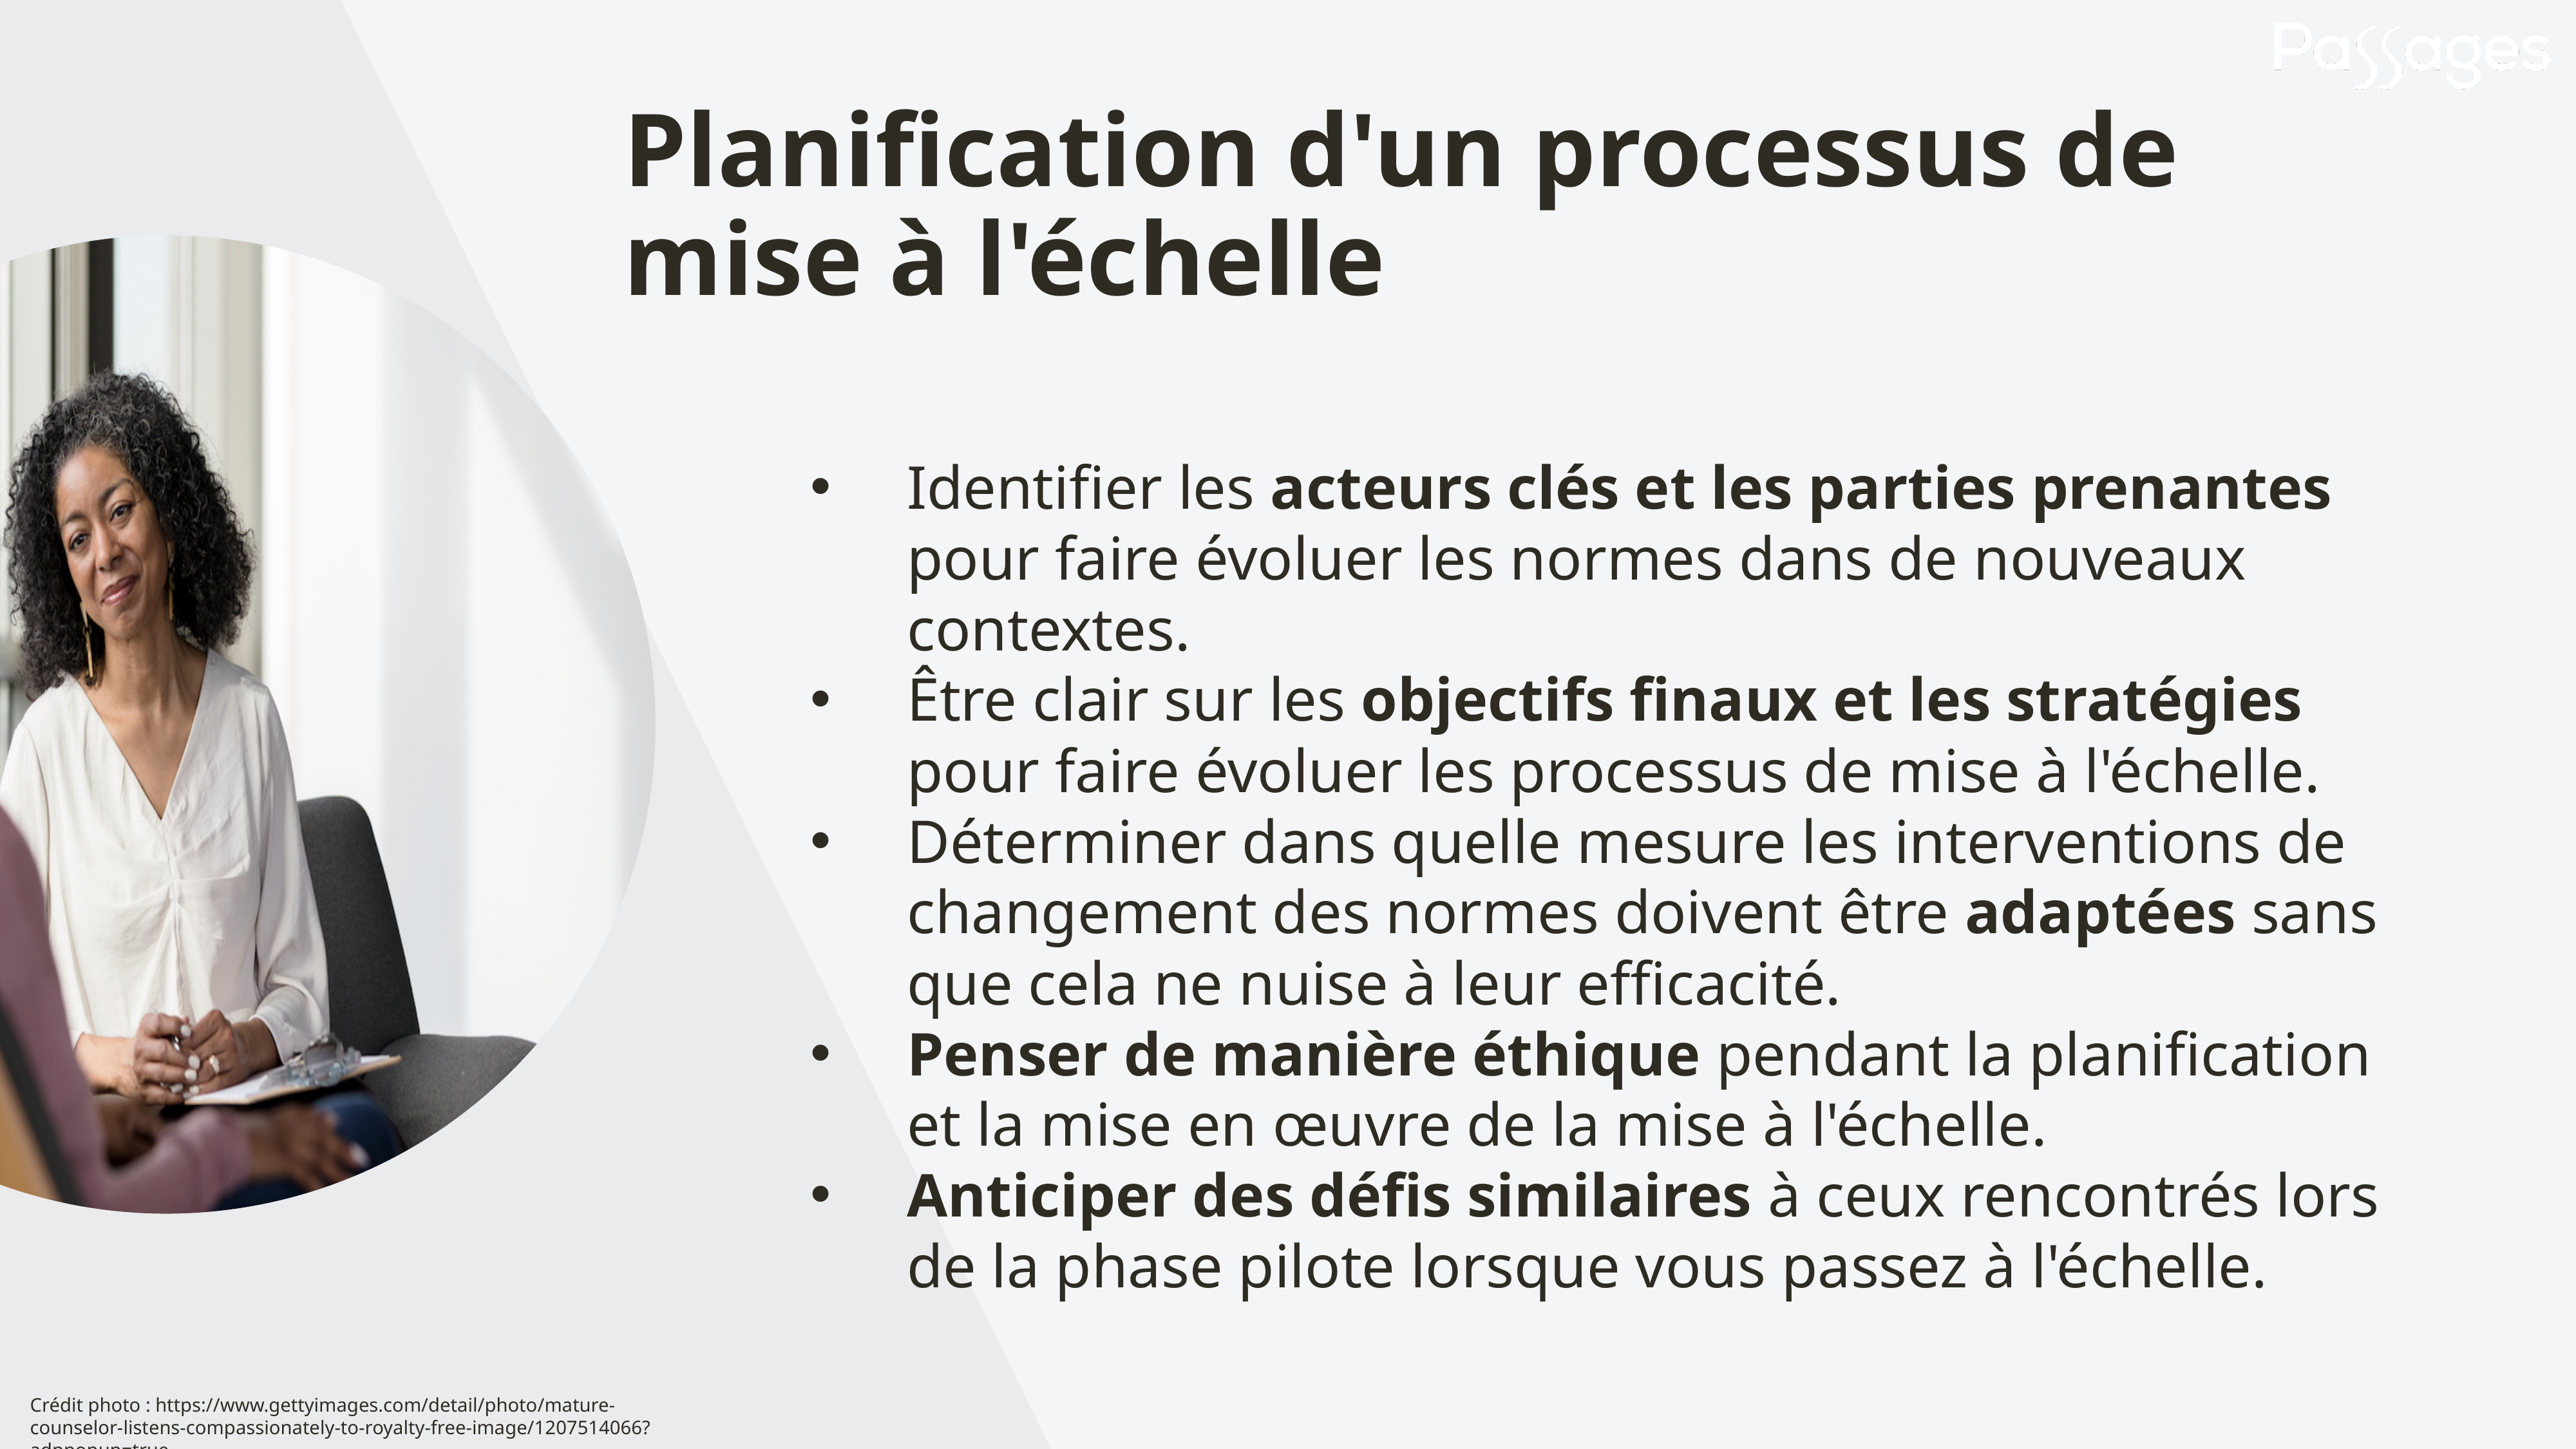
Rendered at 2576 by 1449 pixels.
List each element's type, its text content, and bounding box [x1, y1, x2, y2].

text_box Crédit photo : https://www.gettyimages.com/detail/photo/mature-counselor-listens-compassionately-to-royalty-free-image/1207514066?adppopup=true [20, 1388, 677, 1449]
title Planification d'un processus de mise à l'échelle [614, 95, 2318, 325]
picture [2264, 0, 2559, 102]
picture [0, 235, 656, 1214]
list Identifier les acteurs clés et les parties prenantes pour faire évoluer les normes dans de nouveaux contextes. Être clair sur les objectifs finaux et les stratégies pour faire évoluer les processus de mise à l'échelle. Déterminer dans quelle mesure les interventions de changement des normes doivent être adaptées sans que cela ne nuise à leur efficacité. Penser de manière éthique pendant la planification et la mise en œuvre de la mise à l'échelle. Anticiper des défis similaires à ceux rencontrés lors de la phase pilote lorsque vous passez à l'échelle. [776, 445, 2392, 1249]
